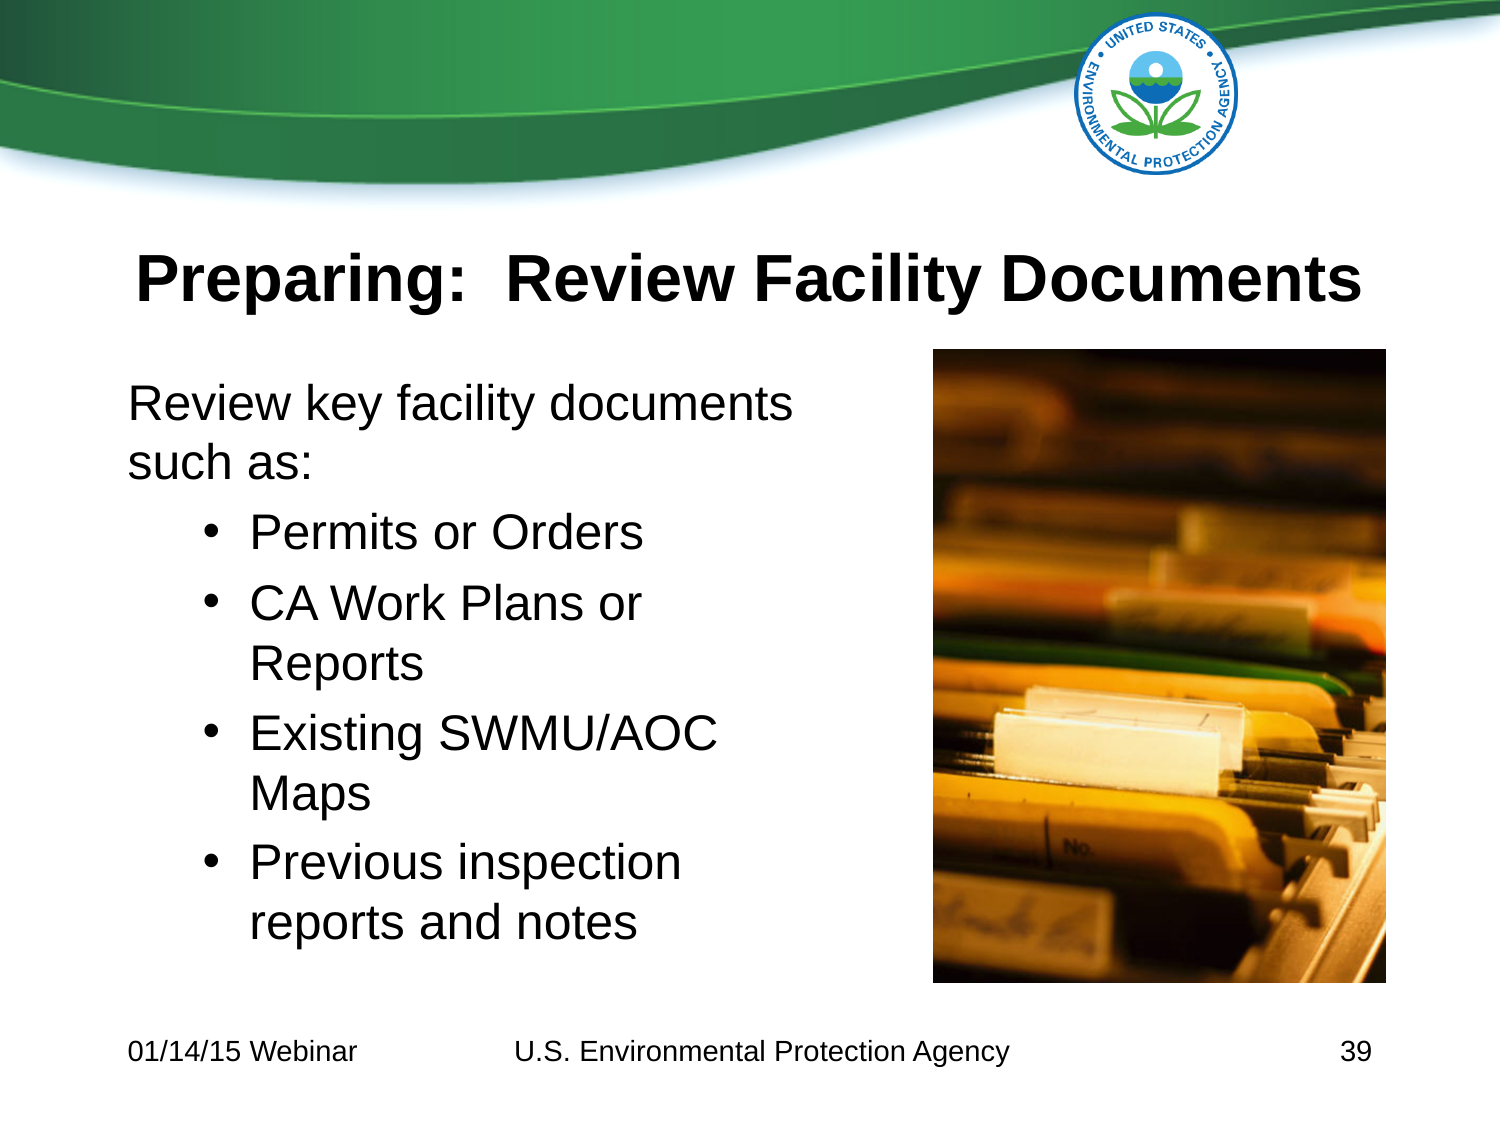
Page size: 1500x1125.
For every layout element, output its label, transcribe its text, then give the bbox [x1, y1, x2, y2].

list Review key facility documents such as: Permits or Orders CA Work Plans or Reports Existing SWMU/AOC Maps Previous inspection reports and notes [112, 362, 813, 1001]
footer U.S. Environmental Protection Agency [426, 1024, 1074, 1101]
slide_number 39 [1074, 1024, 1388, 1101]
title Preparing: Review Facility Documents [112, 199, 1388, 351]
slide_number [112, 1024, 426, 1101]
picture [933, 349, 1386, 984]
picture [1074, 12, 1238, 175]
